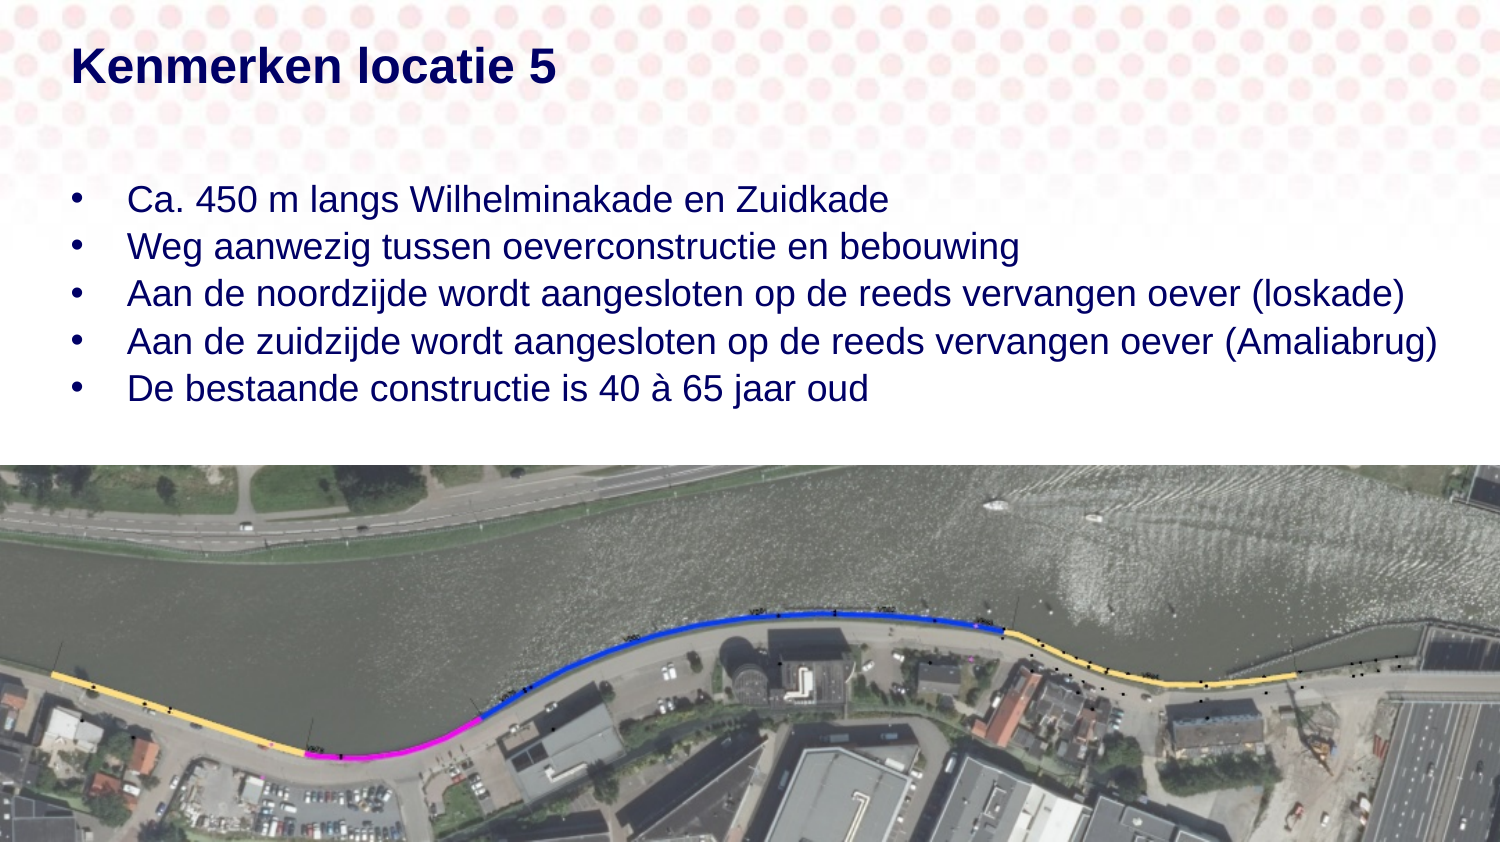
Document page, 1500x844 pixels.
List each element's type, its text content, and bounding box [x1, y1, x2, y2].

title Kenmerken locatie 5 [70, 33, 1430, 95]
picture [0, 0, 1500, 844]
list Ca. 450 m langs Wilhelminakade en Zuidkade Weg aanwezig tussen oeverconstructie en bebouwing Aan de noordzijde wordt aangesloten op de reeds vervangen oever (loskade) Aan de zuidzijde wordt aangesloten op de reeds vervangen oever (Amaliabrug) De bestaande constructie is 40 à 65 jaar oud [70, 172, 1482, 464]
